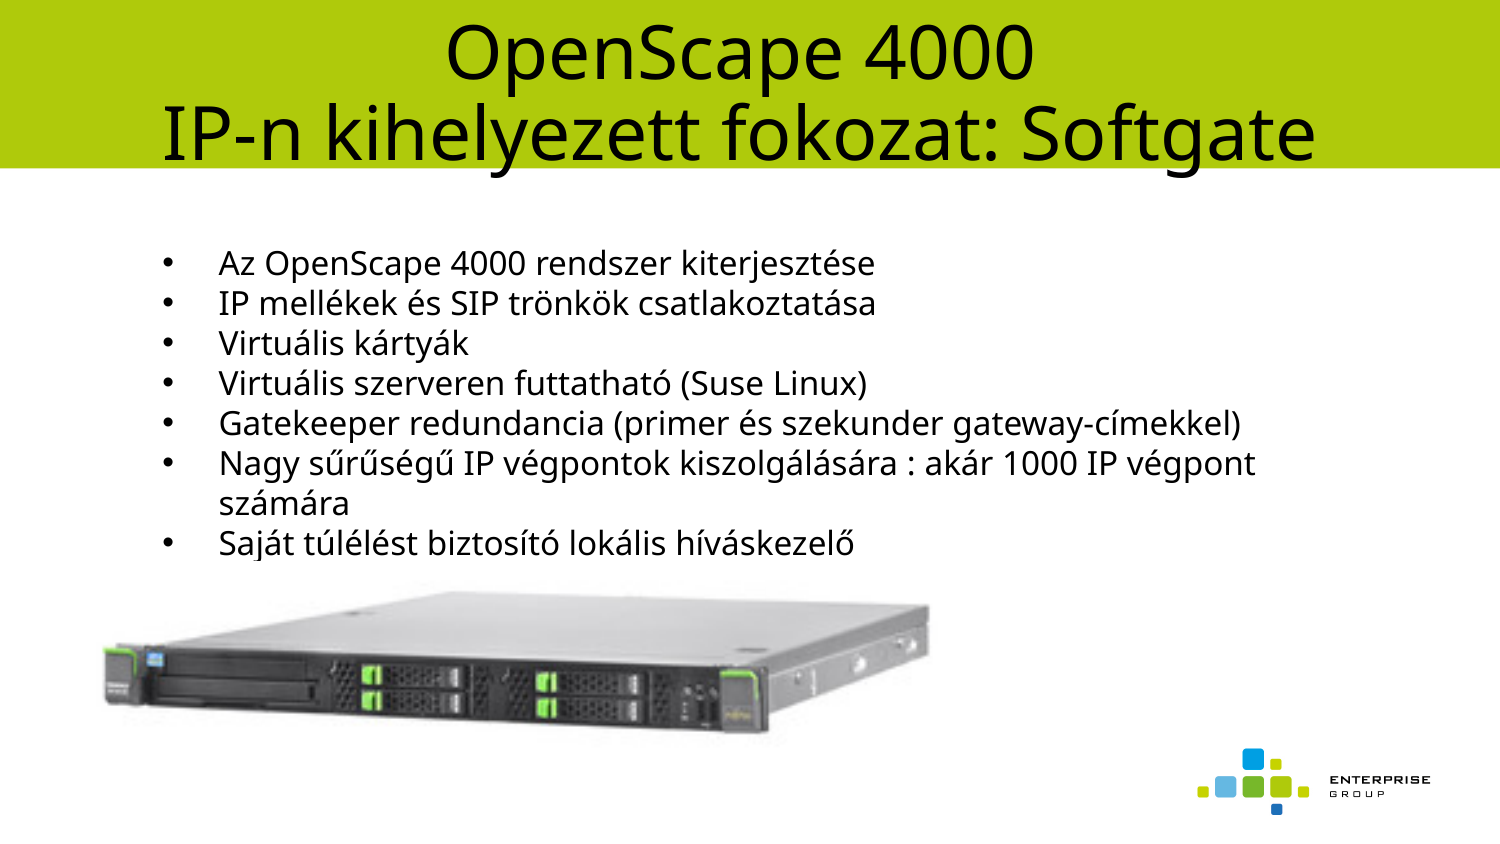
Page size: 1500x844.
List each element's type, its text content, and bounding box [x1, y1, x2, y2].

text_box OpenScape 4000 IP-n kihelyezett fokozat: Softgate [99, 32, 1397, 160]
picture [0, 0, 1500, 844]
text_box Az OpenScape 4000 rendszer kiterjesztése IP mellékek és SIP trönkök csatlakoztatása Virtuális kártyák Virtuális szerveren futtatható (Suse Linux) Gatekeeper redundancia (primer és szekunder gateway-címekkel) Nagy sűrűségű IP végpontok kiszolgálására : akár 1000 IP végpont számára Saját túlélést biztosító lokális híváskezelő [147, 235, 1412, 610]
